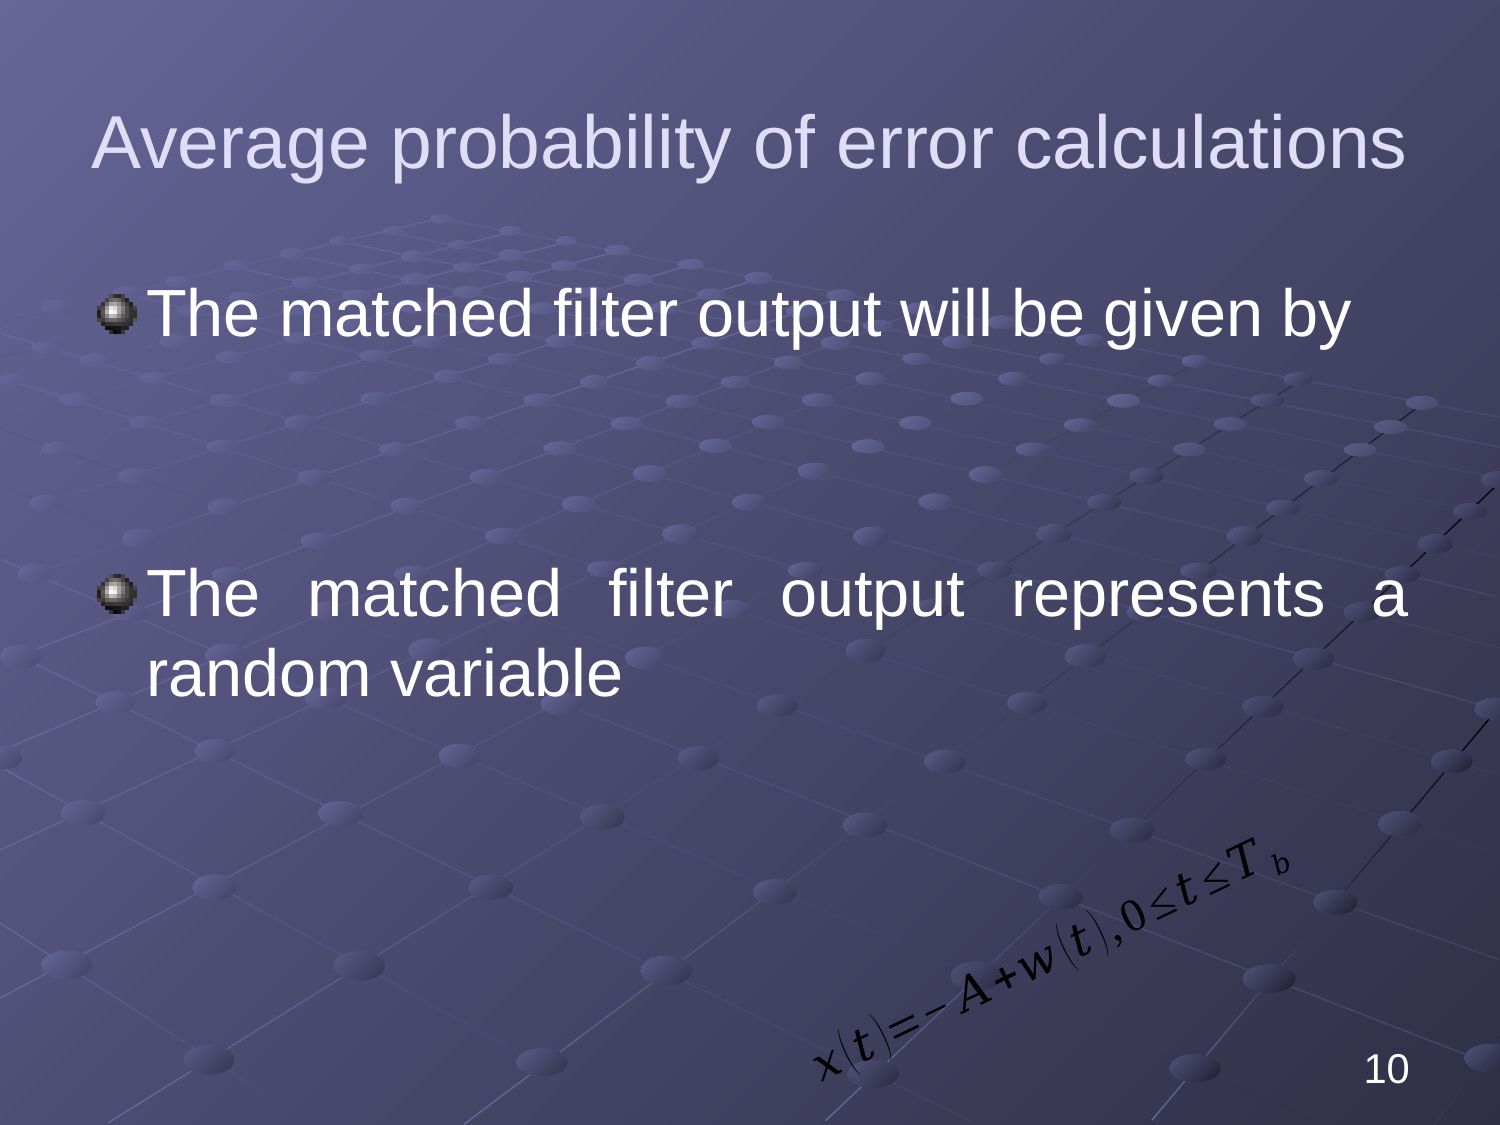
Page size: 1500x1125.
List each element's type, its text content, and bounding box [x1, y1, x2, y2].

picture [90, 286, 137, 334]
title Average probability of error calculations [75, 45, 1425, 233]
slide_number 10 [1074, 1024, 1425, 1100]
picture [90, 566, 137, 614]
